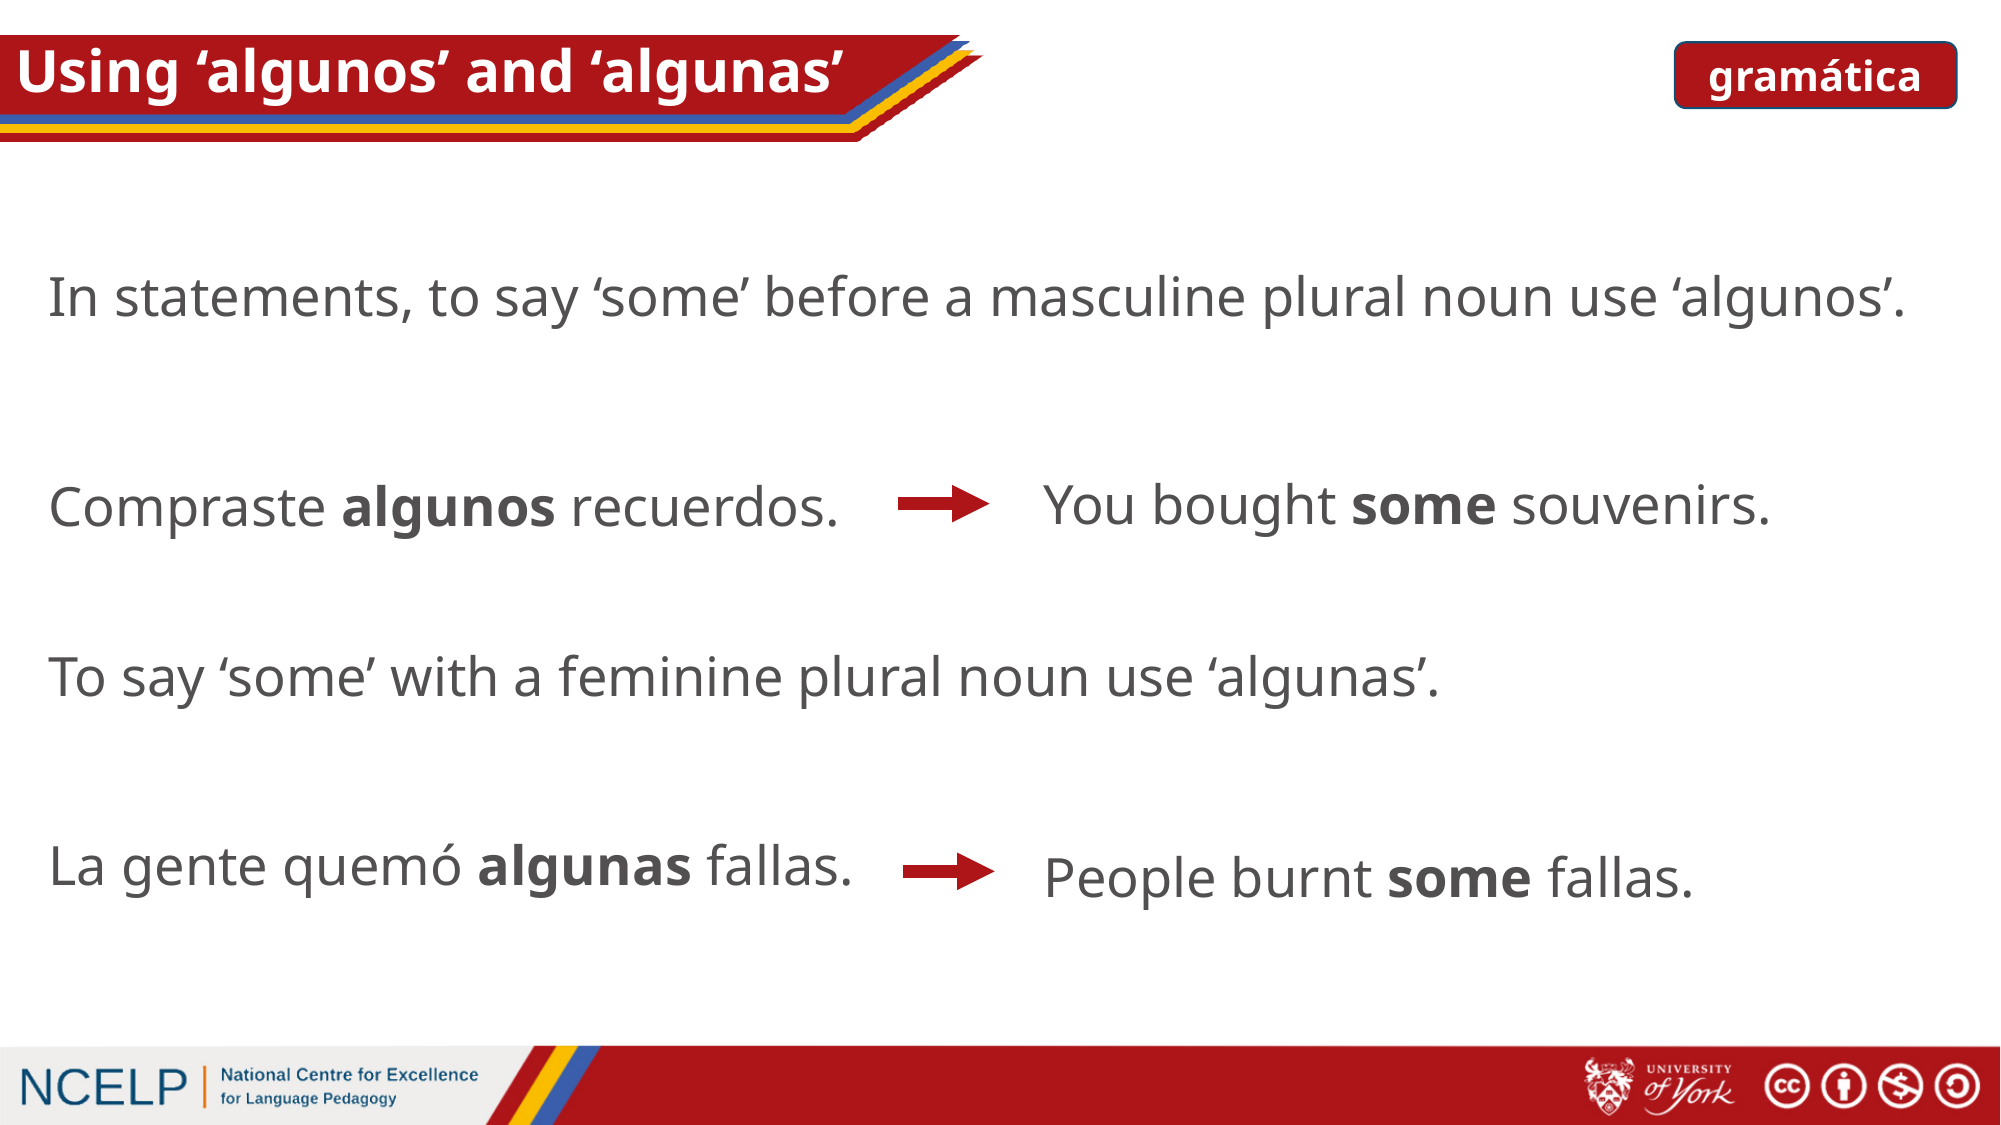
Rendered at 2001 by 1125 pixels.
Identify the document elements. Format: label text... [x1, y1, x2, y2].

title Using ‘algunos’ and ‘algunas’ [0, 35, 1000, 142]
text_box People burnt some fallas. [1028, 835, 1773, 916]
text_box You bought some souvenirs. [1028, 463, 1832, 543]
text_box To say ‘some’ with a feminine plural noun use ‘algunas’. [33, 641, 1759, 757]
text_box gramática [1673, 41, 1958, 110]
list In statements, to say ‘some’ before a masculine plural noun use ‘algunos’. [33, 261, 2000, 398]
text_box La gente quemó algunas fallas. [33, 831, 959, 968]
text_box Compraste algunos recuerdos. [33, 472, 989, 567]
picture [0, 0, 2001, 1125]
